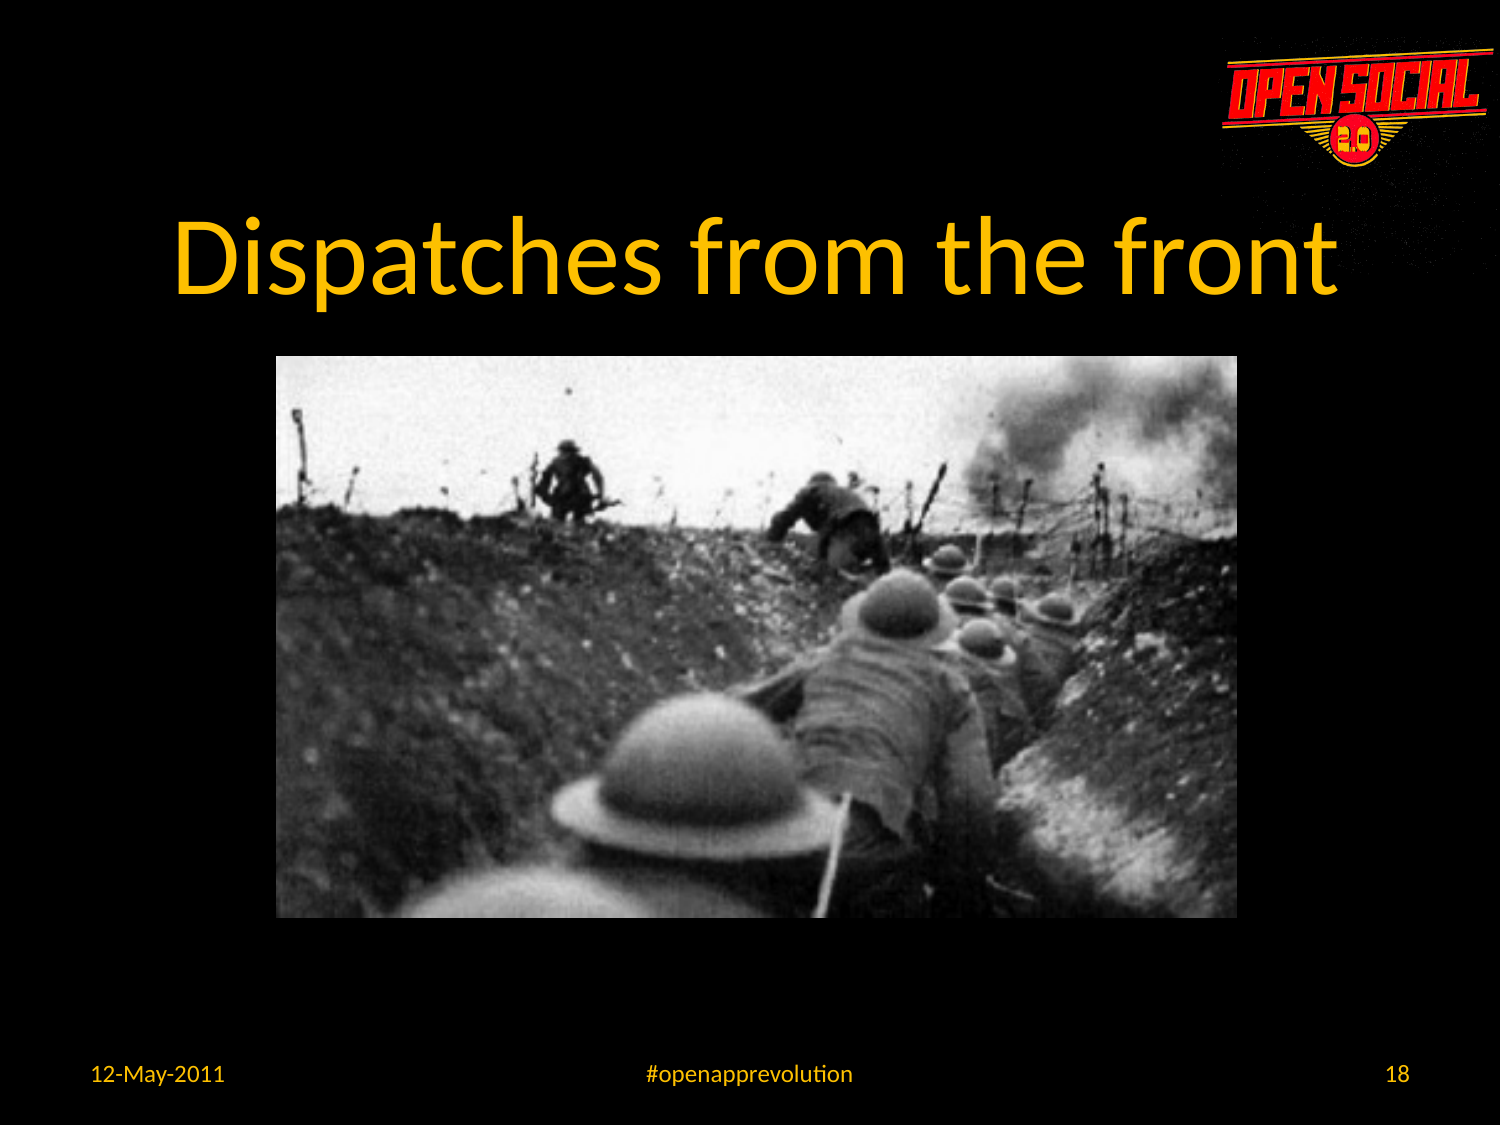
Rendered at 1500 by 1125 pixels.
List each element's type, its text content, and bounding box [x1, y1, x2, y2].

picture [1218, 37, 1500, 275]
slide_number 18 [1074, 1042, 1425, 1103]
picture [275, 356, 1237, 918]
text_box Dispatches from the front [74, 174, 1438, 325]
slide_number 12-May-2011 [75, 1042, 425, 1103]
footer #openapprevolution [512, 1042, 988, 1103]
